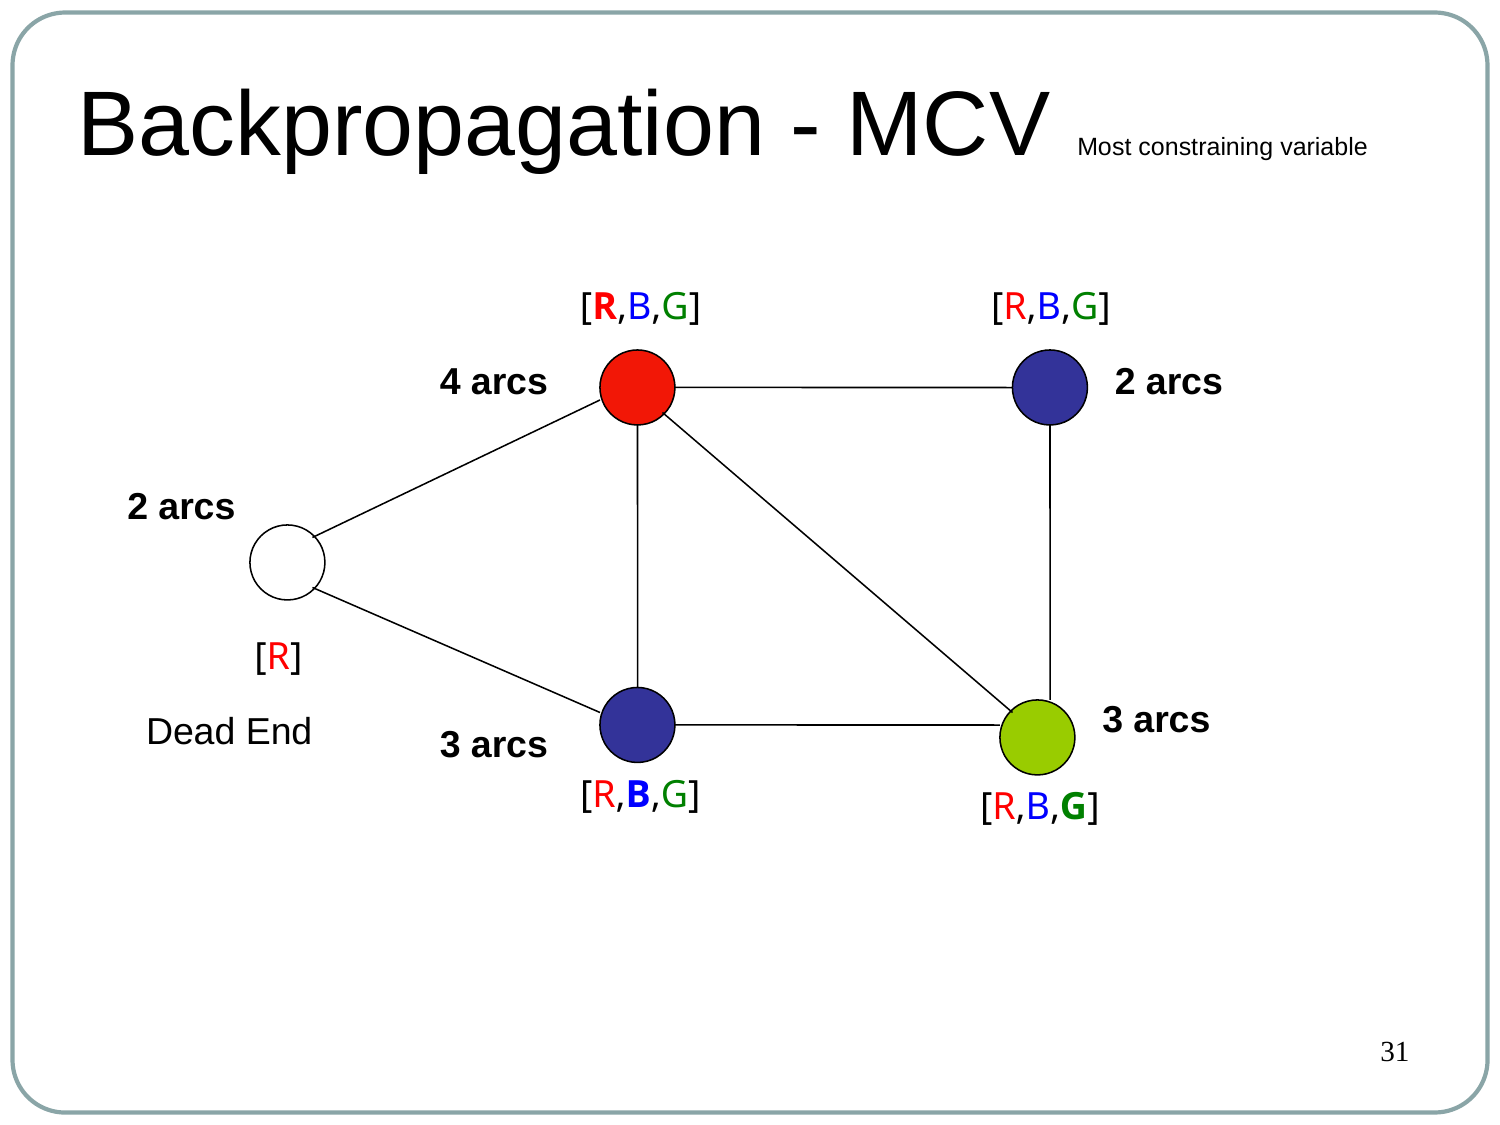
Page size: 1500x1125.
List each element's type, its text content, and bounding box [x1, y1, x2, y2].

text_box Dead End [112, 699, 338, 760]
slide_number 31 [1074, 1024, 1426, 1103]
text_box [R,B,G] [566, 274, 715, 335]
text_box [599, 349, 675, 425]
text_box [R,B,G] [965, 774, 1115, 835]
text_box 4 arcs [424, 349, 588, 410]
text_box [R] [239, 624, 318, 685]
text_box [1012, 349, 1088, 425]
text_box 3 arcs [1087, 687, 1250, 748]
text_box 2 arcs [1099, 349, 1263, 410]
text_box [R,B,G] [977, 274, 1125, 335]
title Backpropagation - MCV Most constraining variable [62, 24, 1413, 213]
text_box 2 arcs [112, 474, 275, 535]
text_box [249, 524, 325, 600]
text_box [599, 687, 675, 762]
text_box [R,B,G] [566, 762, 715, 823]
text_box [999, 699, 1075, 774]
text_box 3 arcs [424, 712, 588, 773]
